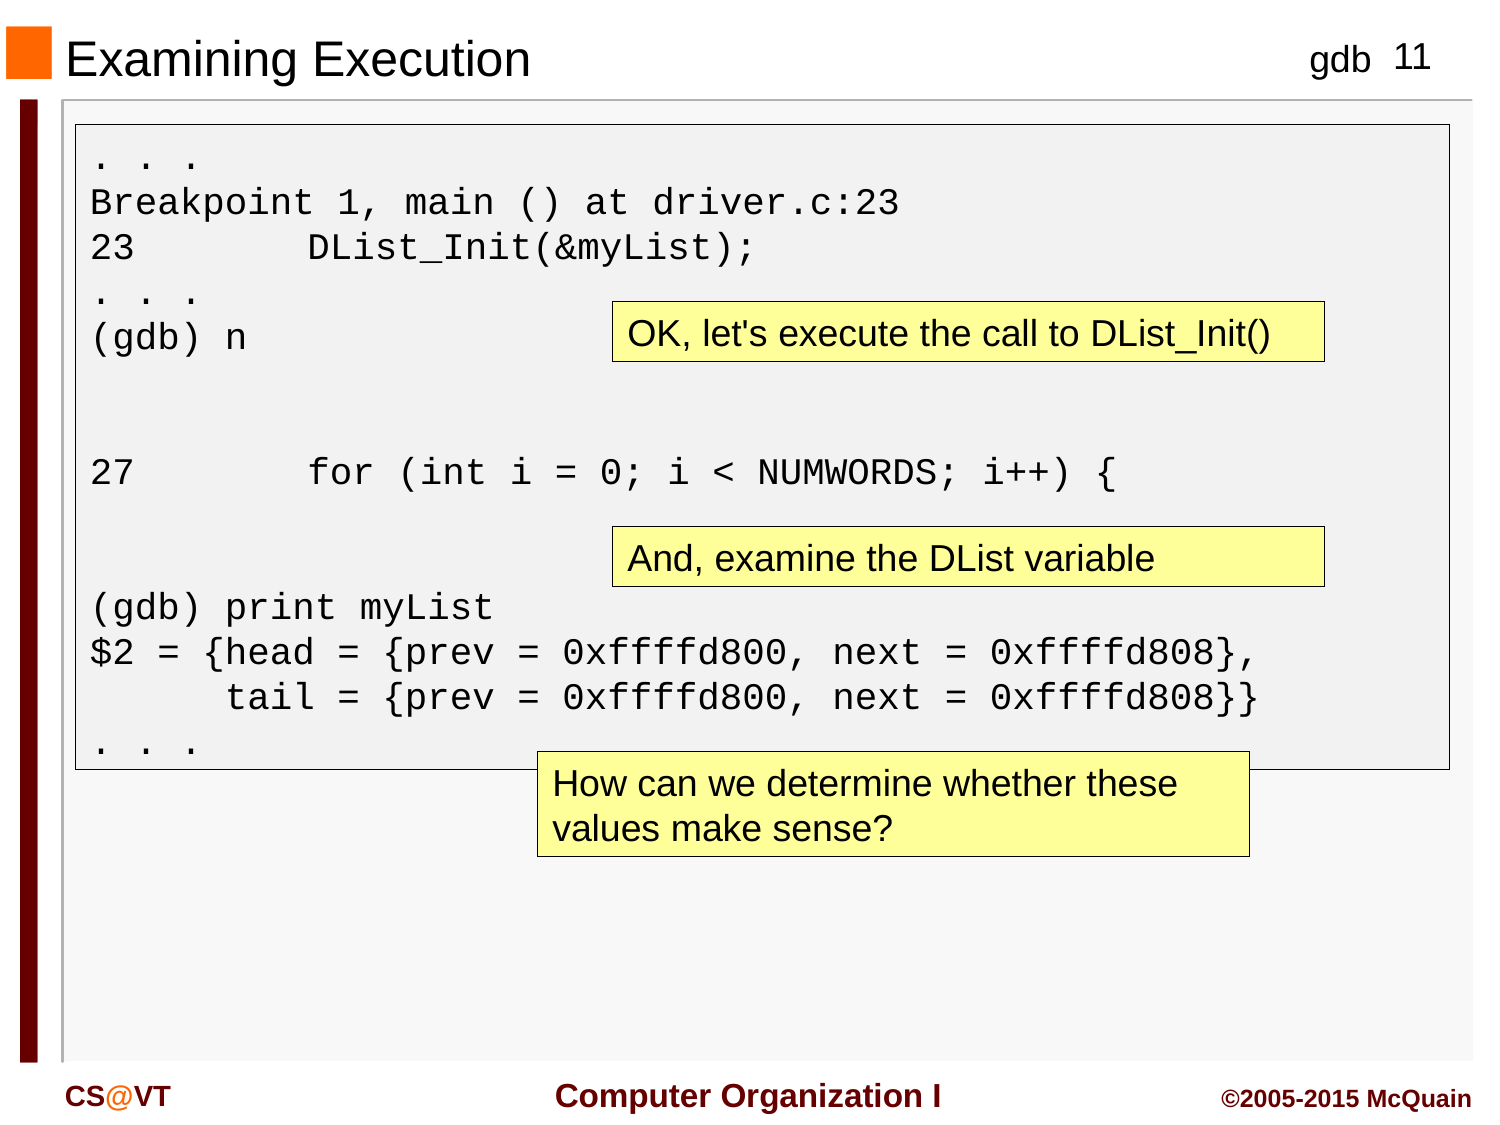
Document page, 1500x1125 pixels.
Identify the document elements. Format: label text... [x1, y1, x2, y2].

text_box And, examine the DList variable [612, 526, 1325, 587]
text_box OK, let's execute the call to DList_Init() [612, 301, 1325, 362]
text_box How can we determine whether these values make sense? [537, 751, 1250, 857]
text_box . . . Breakpoint 1, main () at driver.c:23 23 DList_Init(&myList); . . . (gdb) n 27 for (int i = 0; i < NUMWORDS; i++) { (gdb) print myList $2 = {head = {prev = 0xffffd800, next = 0xffffd808}, tail = {prev = 0xffffd800, next = 0xffffd808}} . . . [75, 124, 1450, 770]
title Examining Execution [50, 28, 1000, 85]
